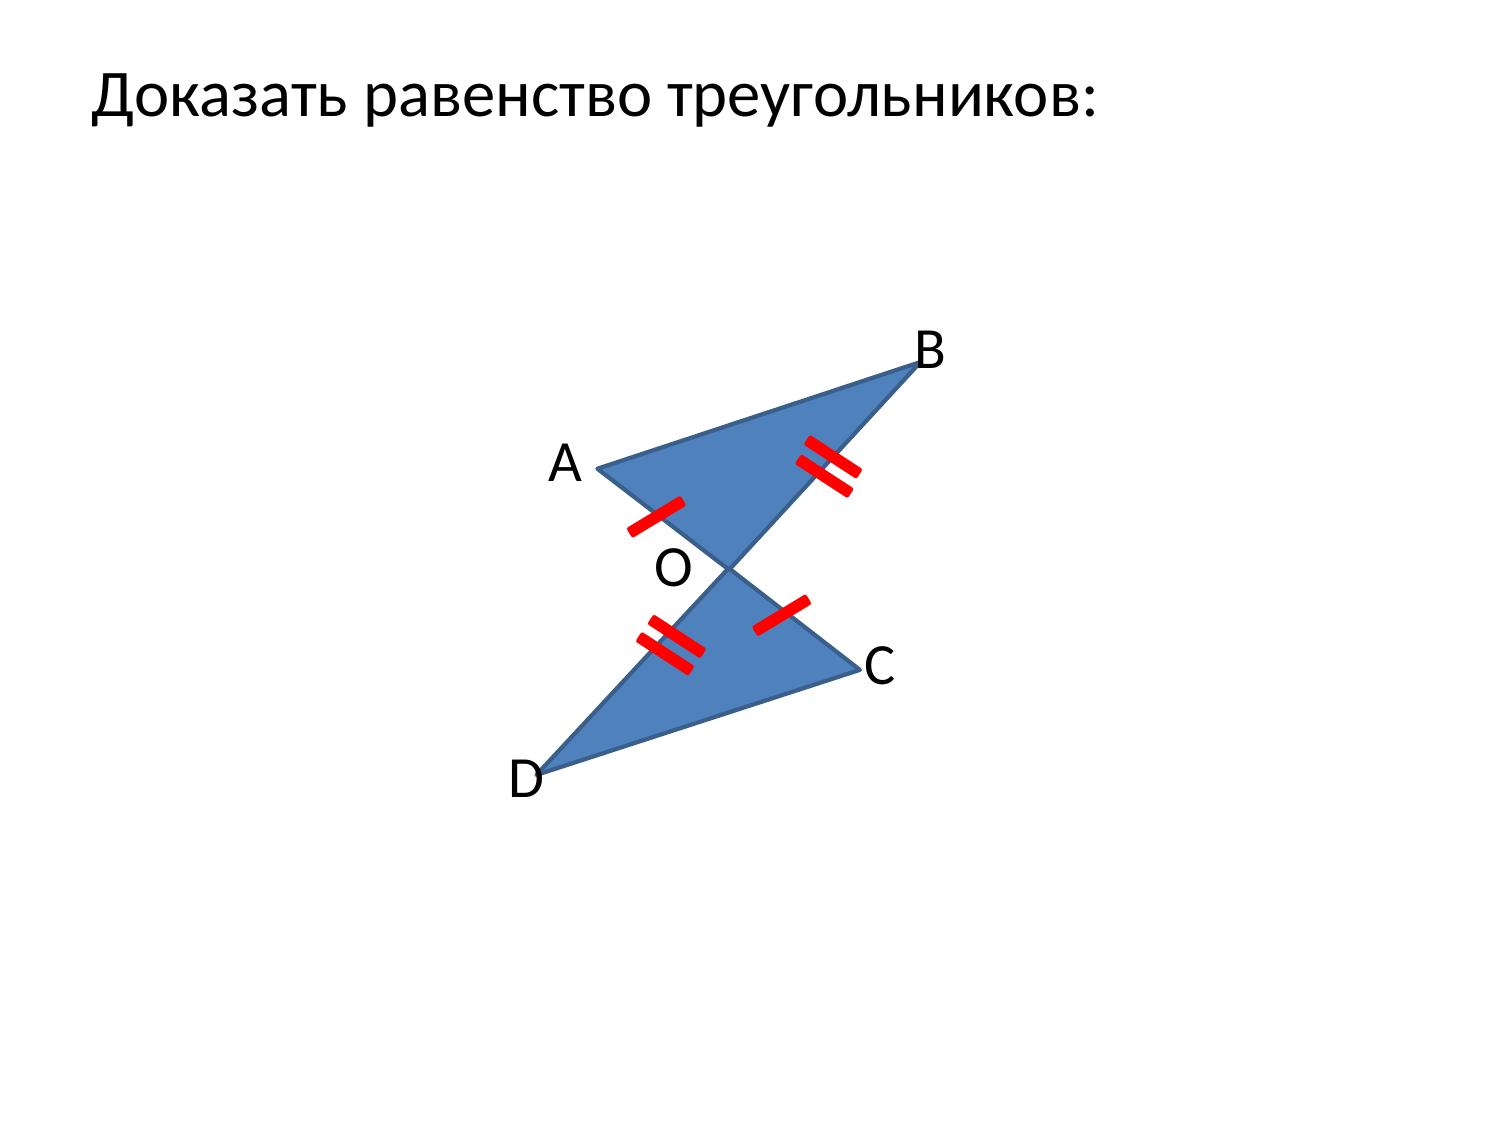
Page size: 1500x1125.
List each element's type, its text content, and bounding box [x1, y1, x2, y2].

text_box [560, 566, 849, 770]
text_box C [849, 618, 911, 704]
text_box A [533, 415, 597, 501]
text_box [752, 594, 811, 636]
text_box O [639, 520, 708, 606]
text_box [627, 496, 686, 538]
text_box [597, 366, 900, 569]
list Доказать равенство треугольников: [76, 42, 1427, 220]
text_box B [899, 302, 961, 388]
text_box [636, 632, 694, 676]
text_box D [493, 732, 560, 817]
text_box [804, 435, 862, 479]
text_box [648, 615, 706, 658]
text_box [795, 454, 854, 498]
